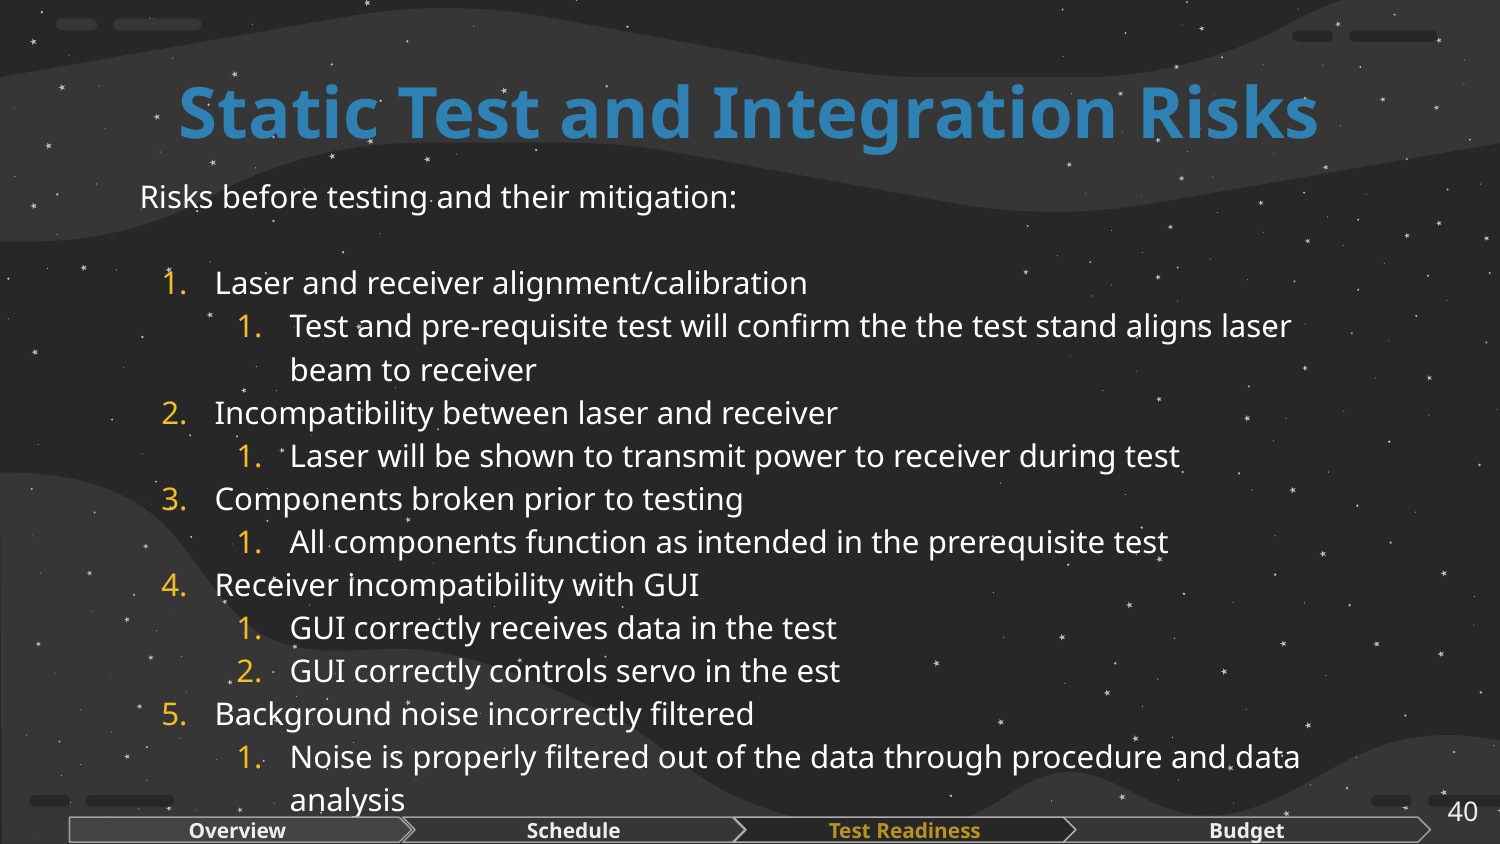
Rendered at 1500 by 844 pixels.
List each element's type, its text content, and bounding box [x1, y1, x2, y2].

text_box Test Readiness [733, 817, 1076, 843]
title Static Test and Integration Risks [124, 63, 1376, 156]
text_box Schedule [402, 817, 745, 843]
text_box Overview [69, 817, 412, 843]
slide_number ‹#› [1403, 779, 1494, 844]
text_box Budget [1064, 817, 1431, 843]
list Risks before testing and their mitigation: Laser and receiver alignment/calibration Test and pre-requisite test will confirm the the test stand aligns laser beam to receiver Incompatibility between laser and receiver Laser will be shown to transmit power to receiver during test Components broken prior to testing All components function as intended in the prerequisite test Receiver incompatibility with GUI GUI correctly receives data in the test GUI correctly controls servo in the est Background noise incorrectly filtered Noise is properly filtered out of the data through procedure and data analysis [124, 156, 1376, 727]
